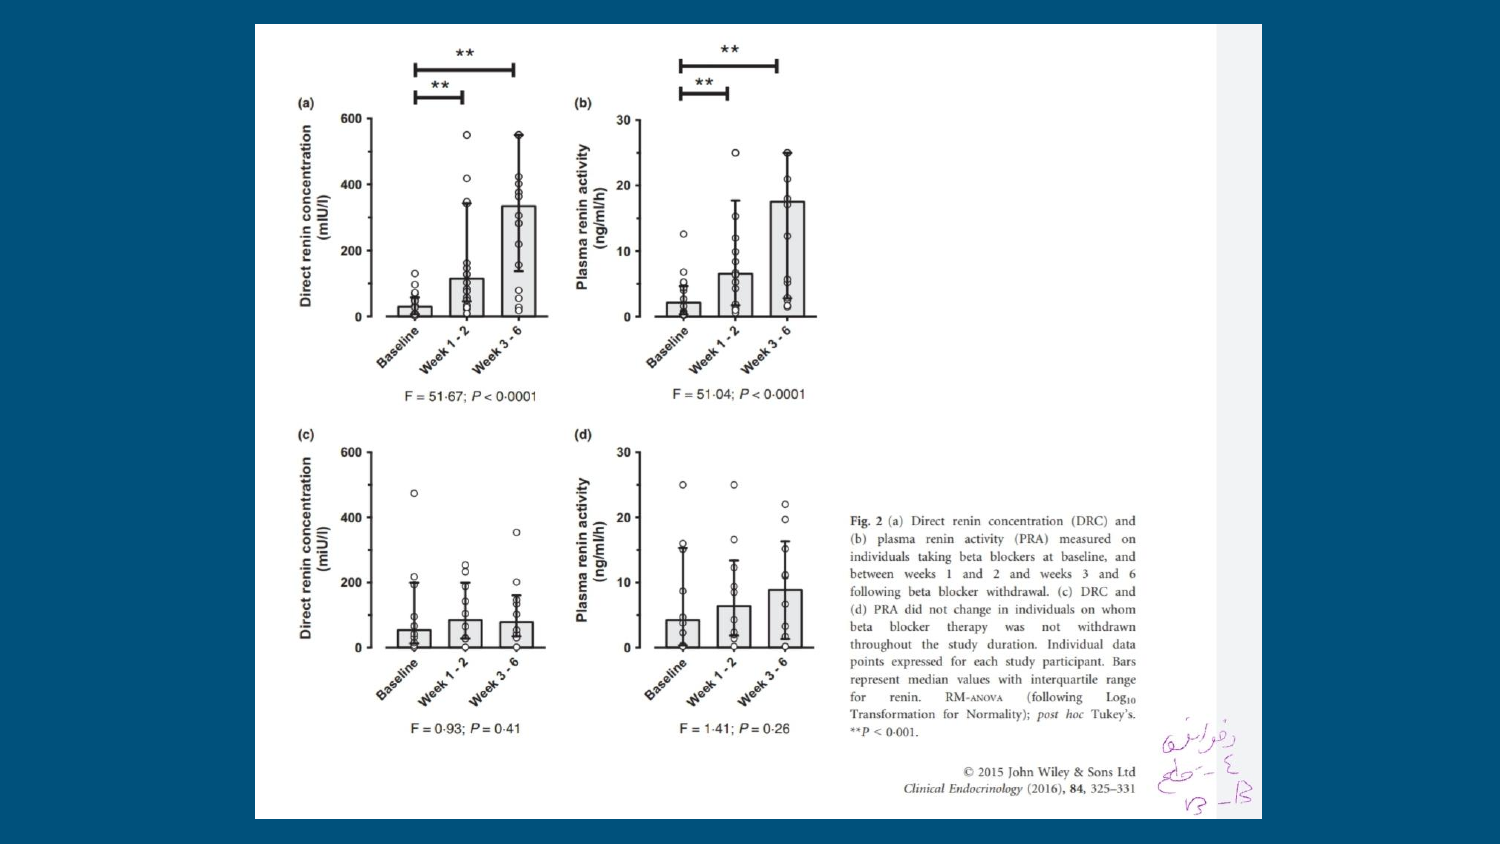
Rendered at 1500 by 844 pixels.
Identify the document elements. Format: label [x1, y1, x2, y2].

picture [256, 25, 1261, 818]
